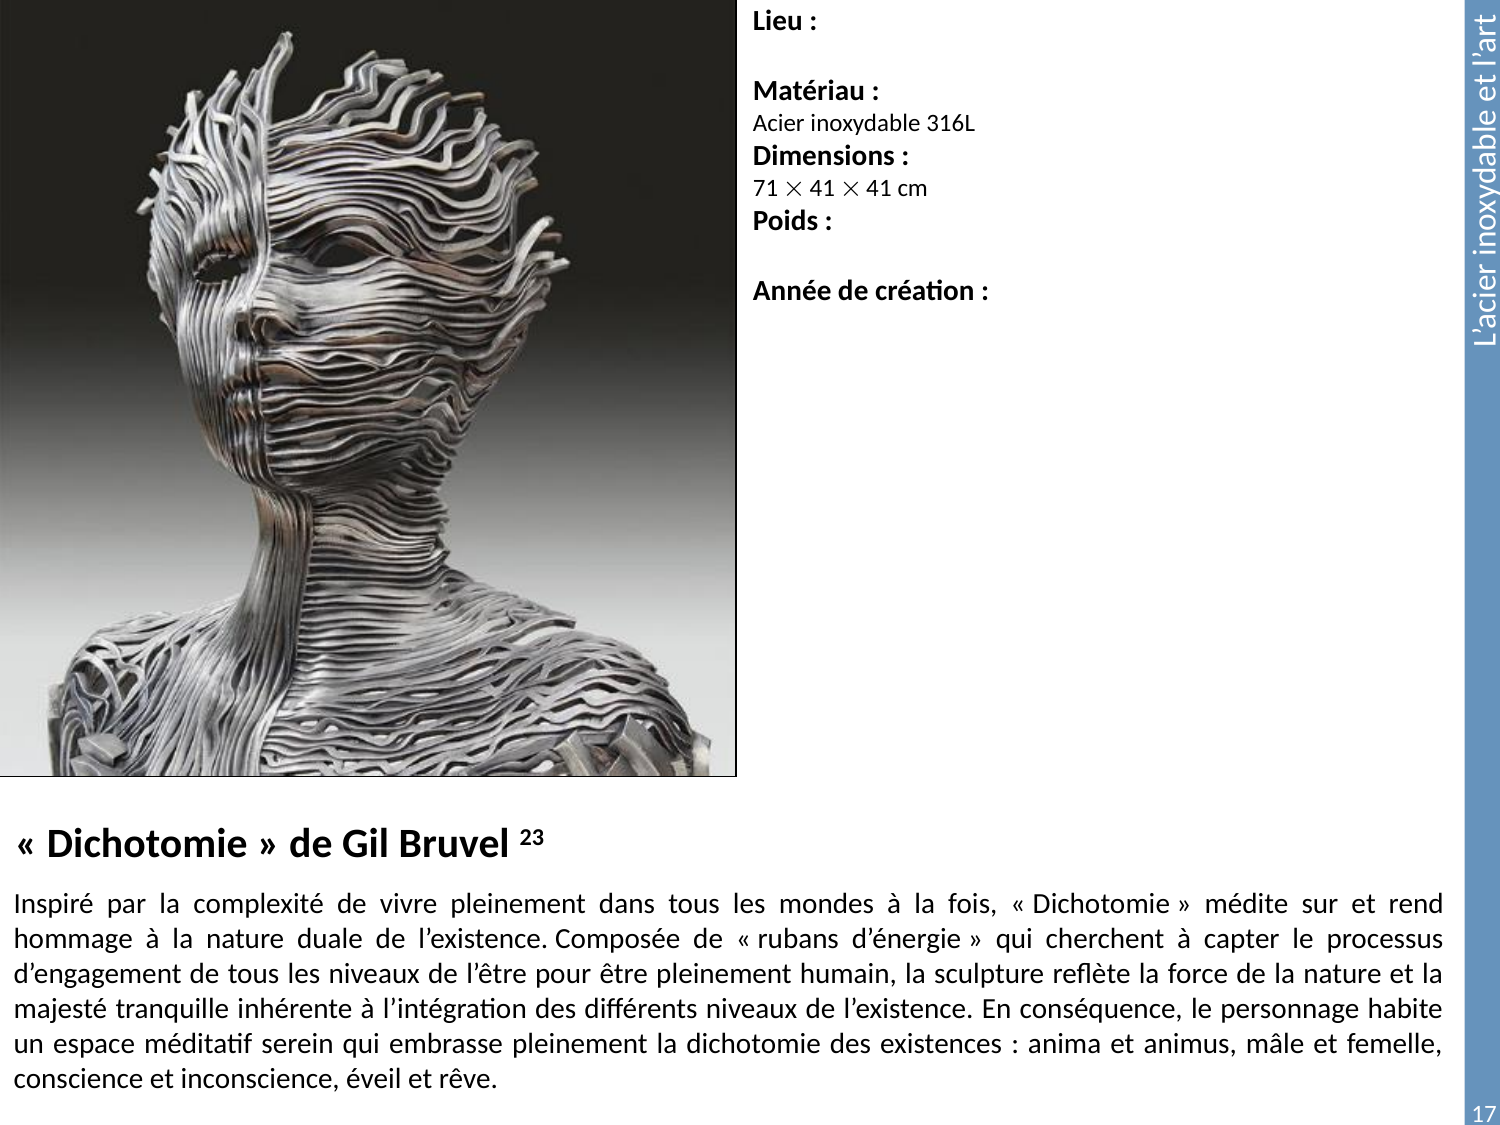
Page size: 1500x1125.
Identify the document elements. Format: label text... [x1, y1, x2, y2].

slide_number 17 [1446, 1082, 1500, 1125]
picture [0, 0, 736, 777]
text_box Lieu : Matériau : Acier inoxydable 316L Dimensions : 71  41  41 cm Poids : Année de création : [738, 0, 1034, 349]
list Inspiré par la complexité de vivre pleinement dans tous les mondes à la fois, « Dichotomie » médite sur et rend hommage à la nature duale de l’existence. Composée de « rubans d’énergie » qui cherchent à capter le processus d’engagement de tous les niveaux de l’être pour être pleinement humain, la sculpture reflète la force de la nature et la majesté tranquille inhérente à l’intégration des différents niveaux de l’existence. En conséquence, le personnage habite un espace méditatif serein qui embrasse pleinement la dichotomie des existences : anima et animus, mâle et femelle, conscience et inconscience, éveil et rêve. [0, 876, 1459, 1125]
title « Dichotomie » de Gil Bruvel 23 [0, 780, 900, 874]
